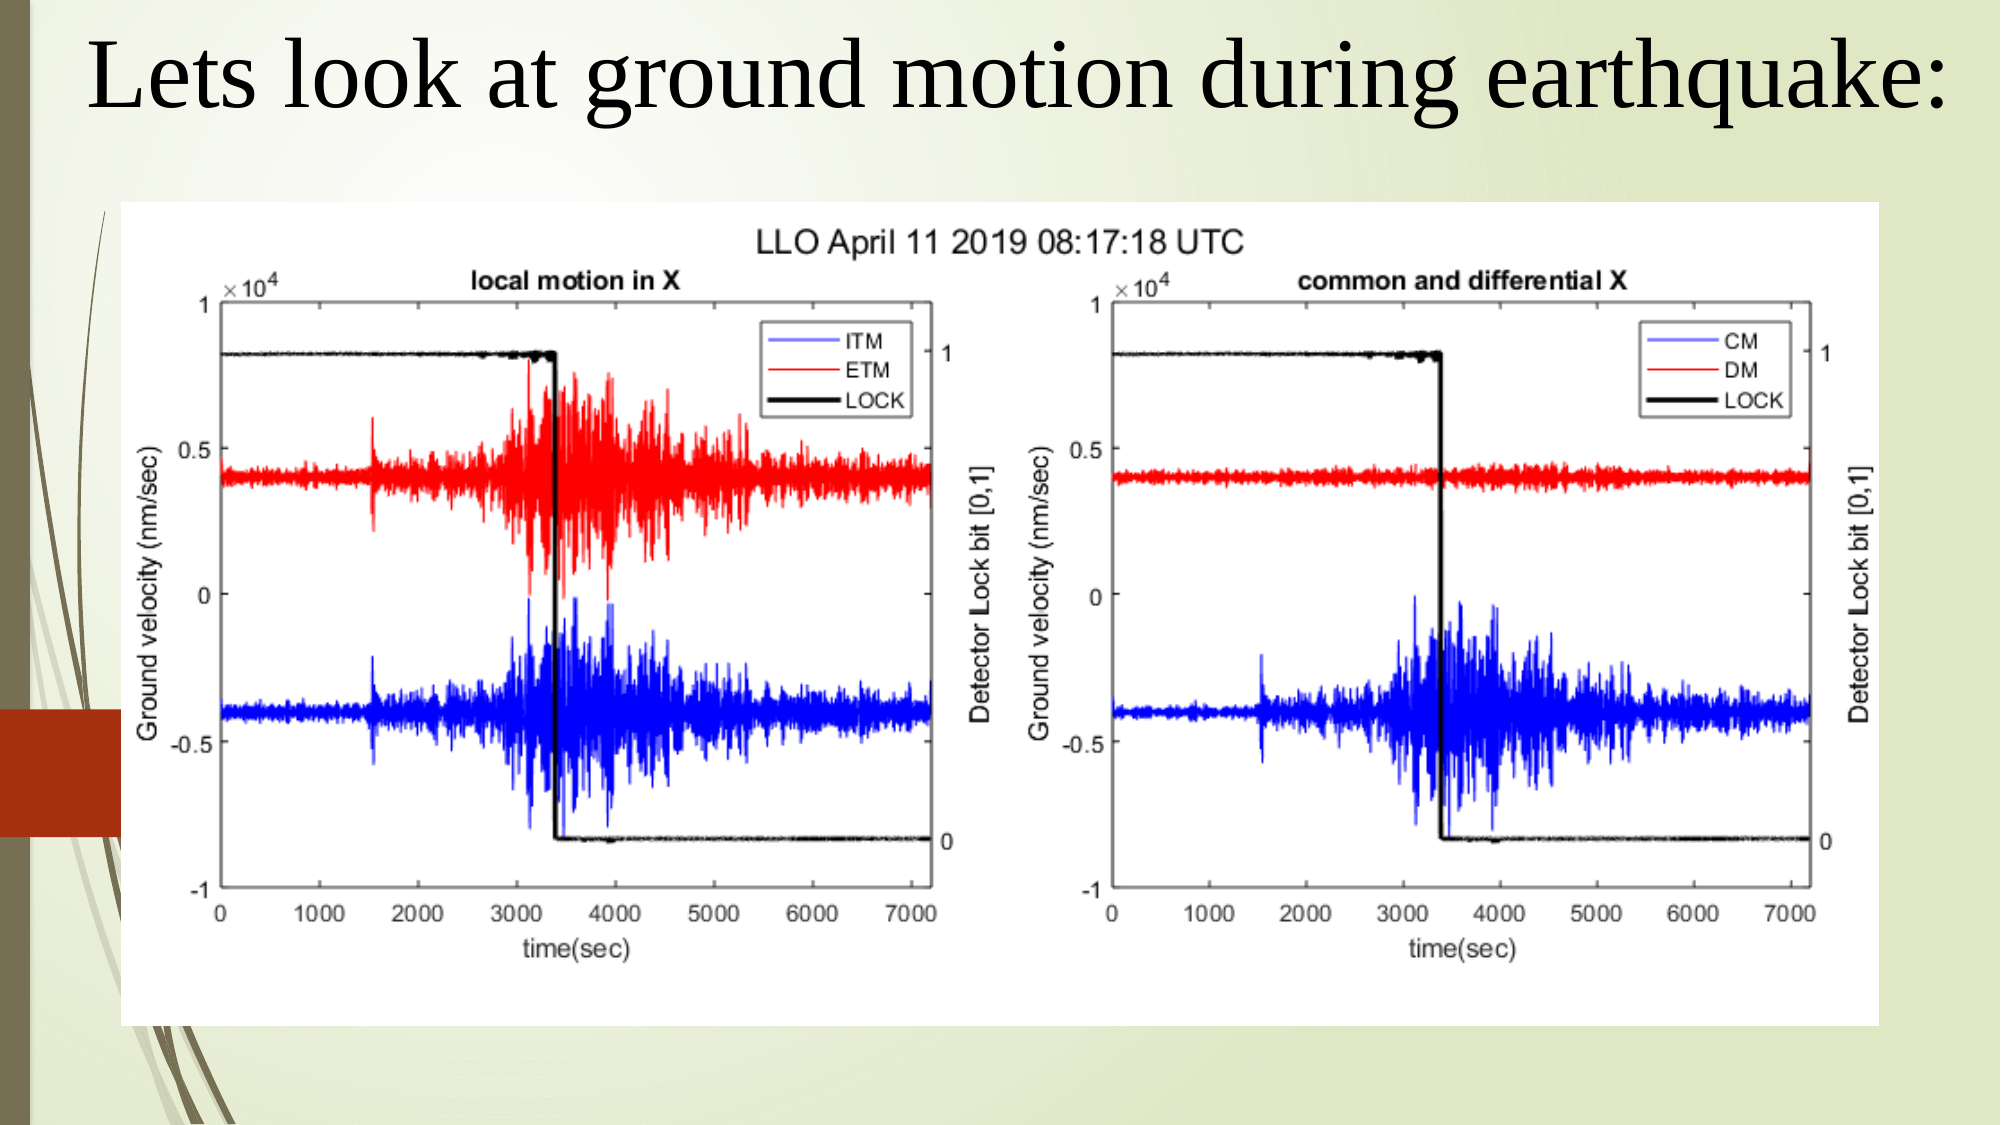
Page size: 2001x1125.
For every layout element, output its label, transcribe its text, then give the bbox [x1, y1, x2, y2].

picture [121, 202, 1879, 1026]
text_box Lets look at ground motion during earthquake: [72, 0, 2000, 135]
